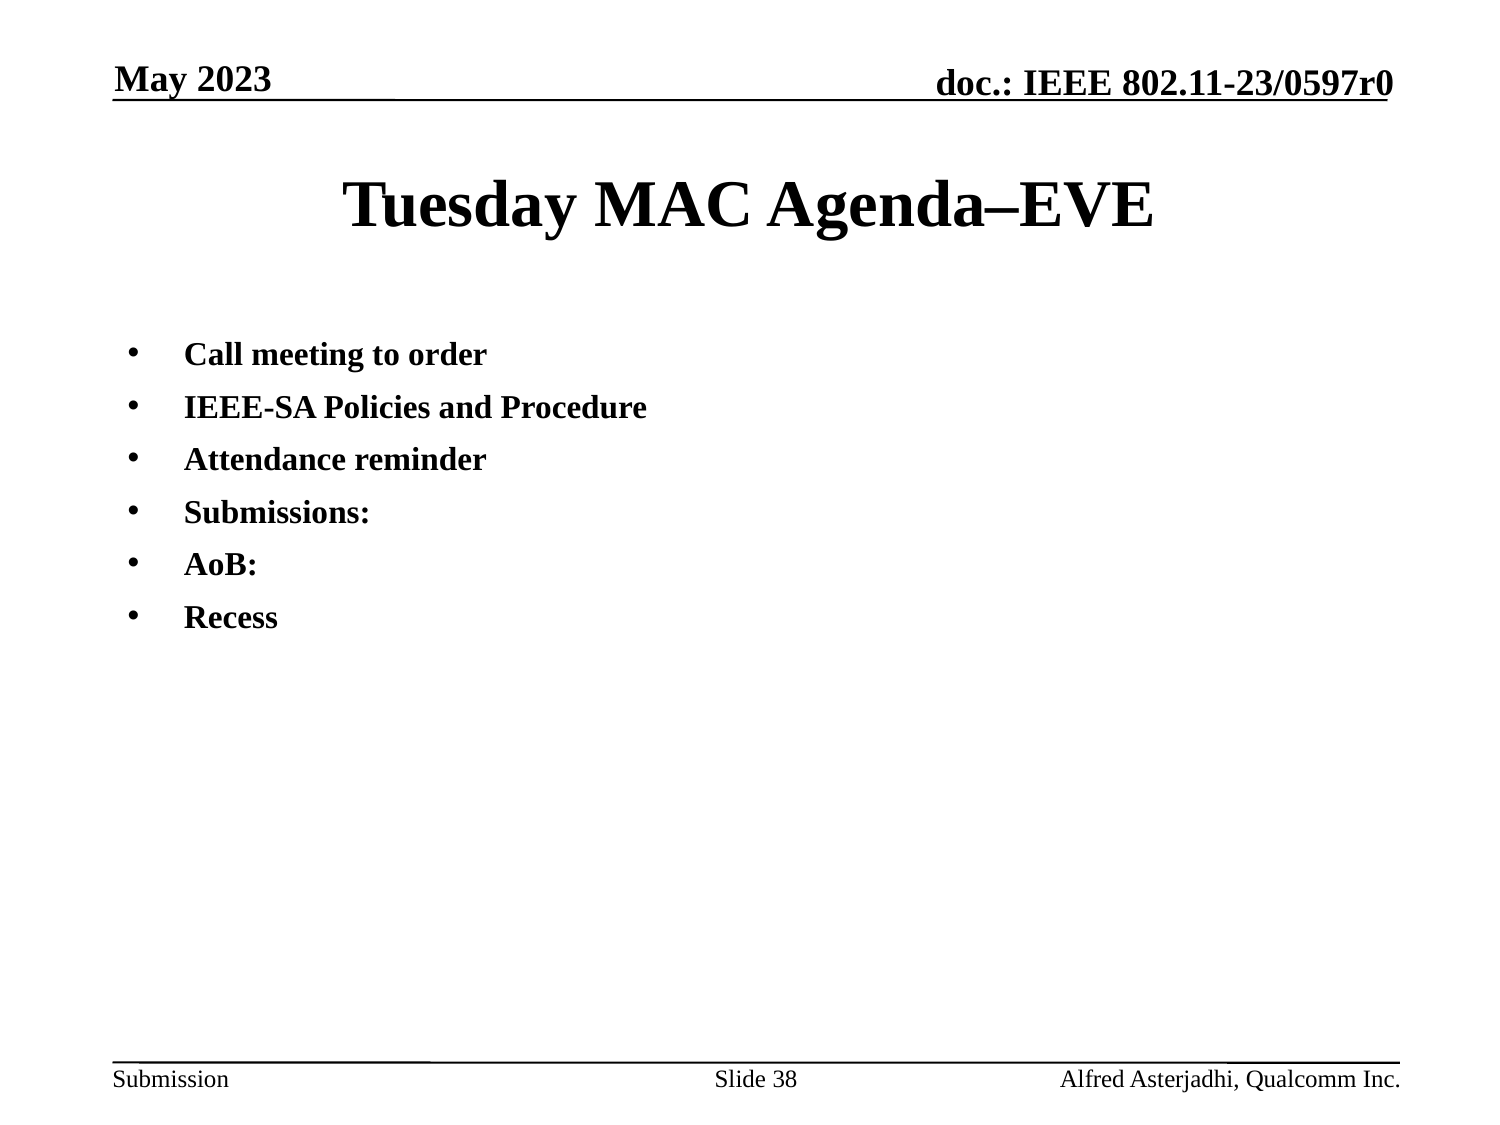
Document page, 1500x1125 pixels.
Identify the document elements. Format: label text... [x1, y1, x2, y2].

list Call meeting to order IEEE-SA Policies and Procedure Attendance reminder Submissions: AoB: Recess [112, 324, 1388, 1063]
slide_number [114, 54, 423, 100]
title Tuesday MAC Agenda–EVE [112, 112, 1388, 288]
slide_number Slide 38 [712, 1061, 800, 1123]
footer Alfred Asterjadhi, Qualcomm Inc. [878, 1061, 1402, 1093]
